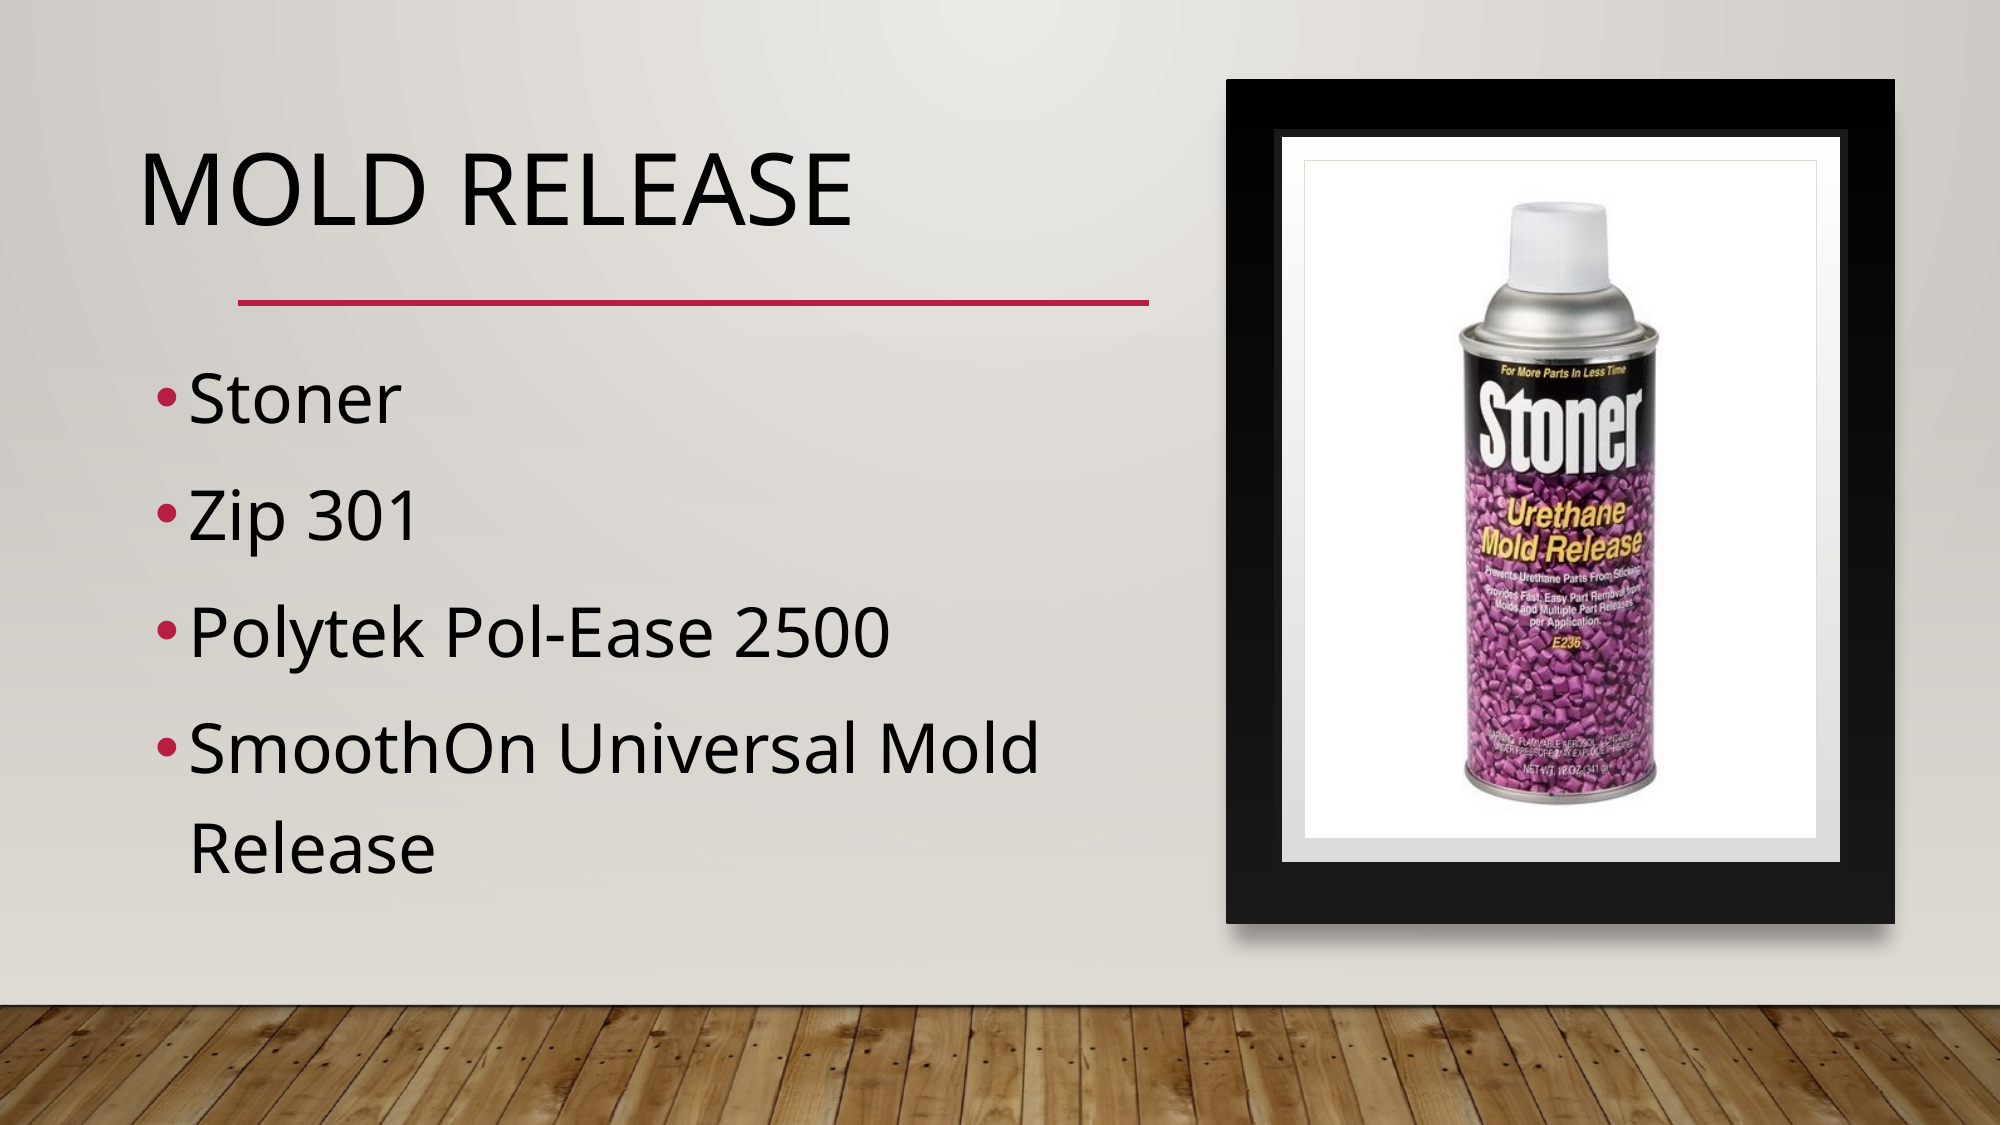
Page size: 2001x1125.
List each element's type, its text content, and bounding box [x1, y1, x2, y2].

title Mold Release [121, 131, 1149, 305]
text_box [0, 0, 2000, 330]
list Stoner Zip 301 Polytek Pol-Ease 2500 SmoothOn Universal Mold Release [139, 330, 1149, 897]
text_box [1226, 78, 1896, 924]
picture [1382, 182, 1740, 818]
text_box [0, 330, 2000, 1004]
picture [0, 1006, 2000, 1125]
